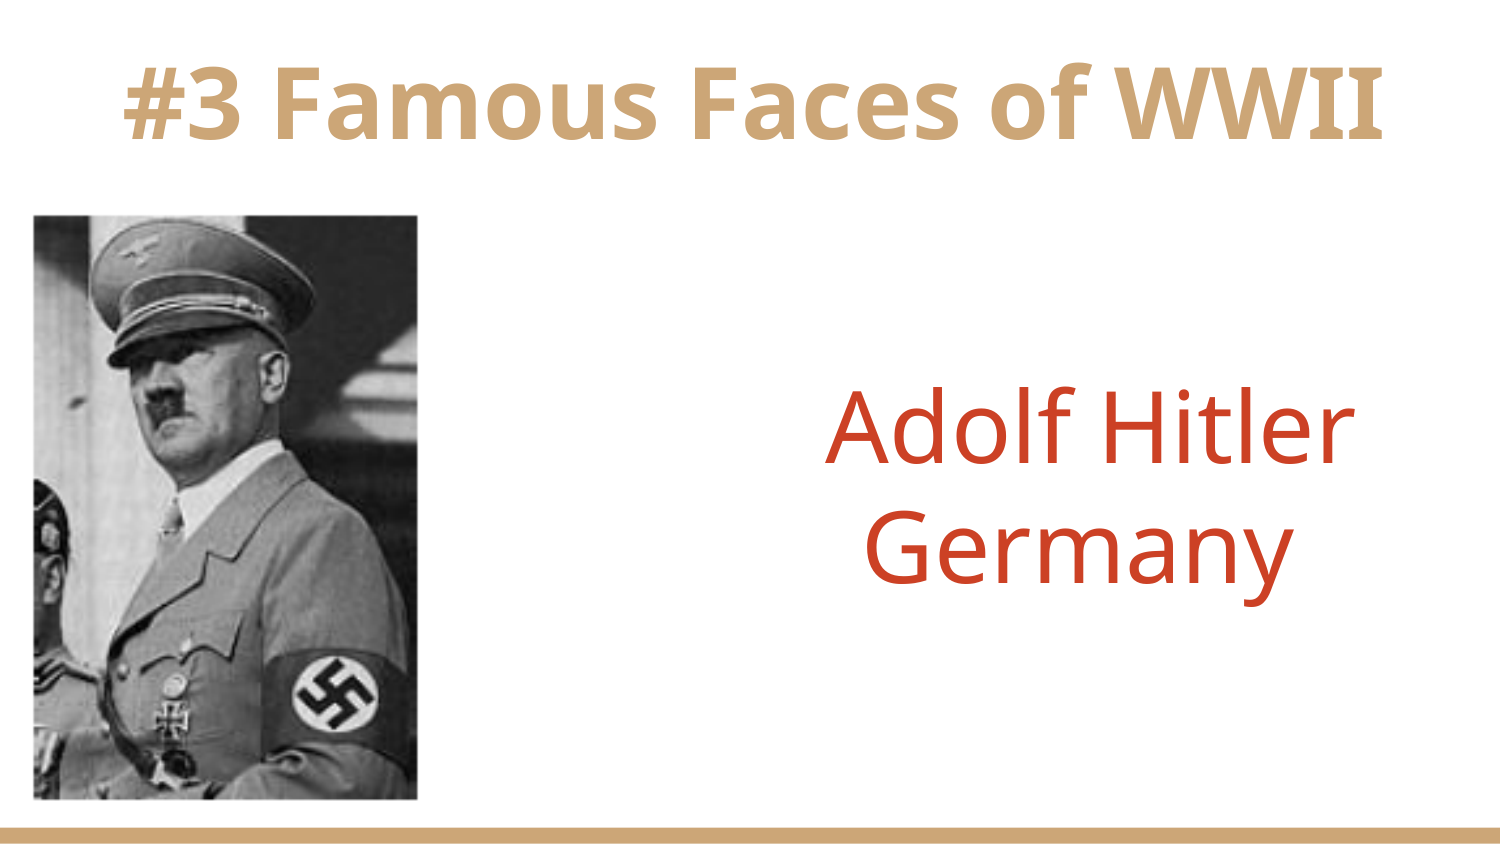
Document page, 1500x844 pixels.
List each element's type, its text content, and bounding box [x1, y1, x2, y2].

text_box Adolf Hitler Germany [706, 348, 1476, 657]
picture [24, 206, 426, 811]
title #3 Famous Faces of WWII [51, 17, 1459, 182]
